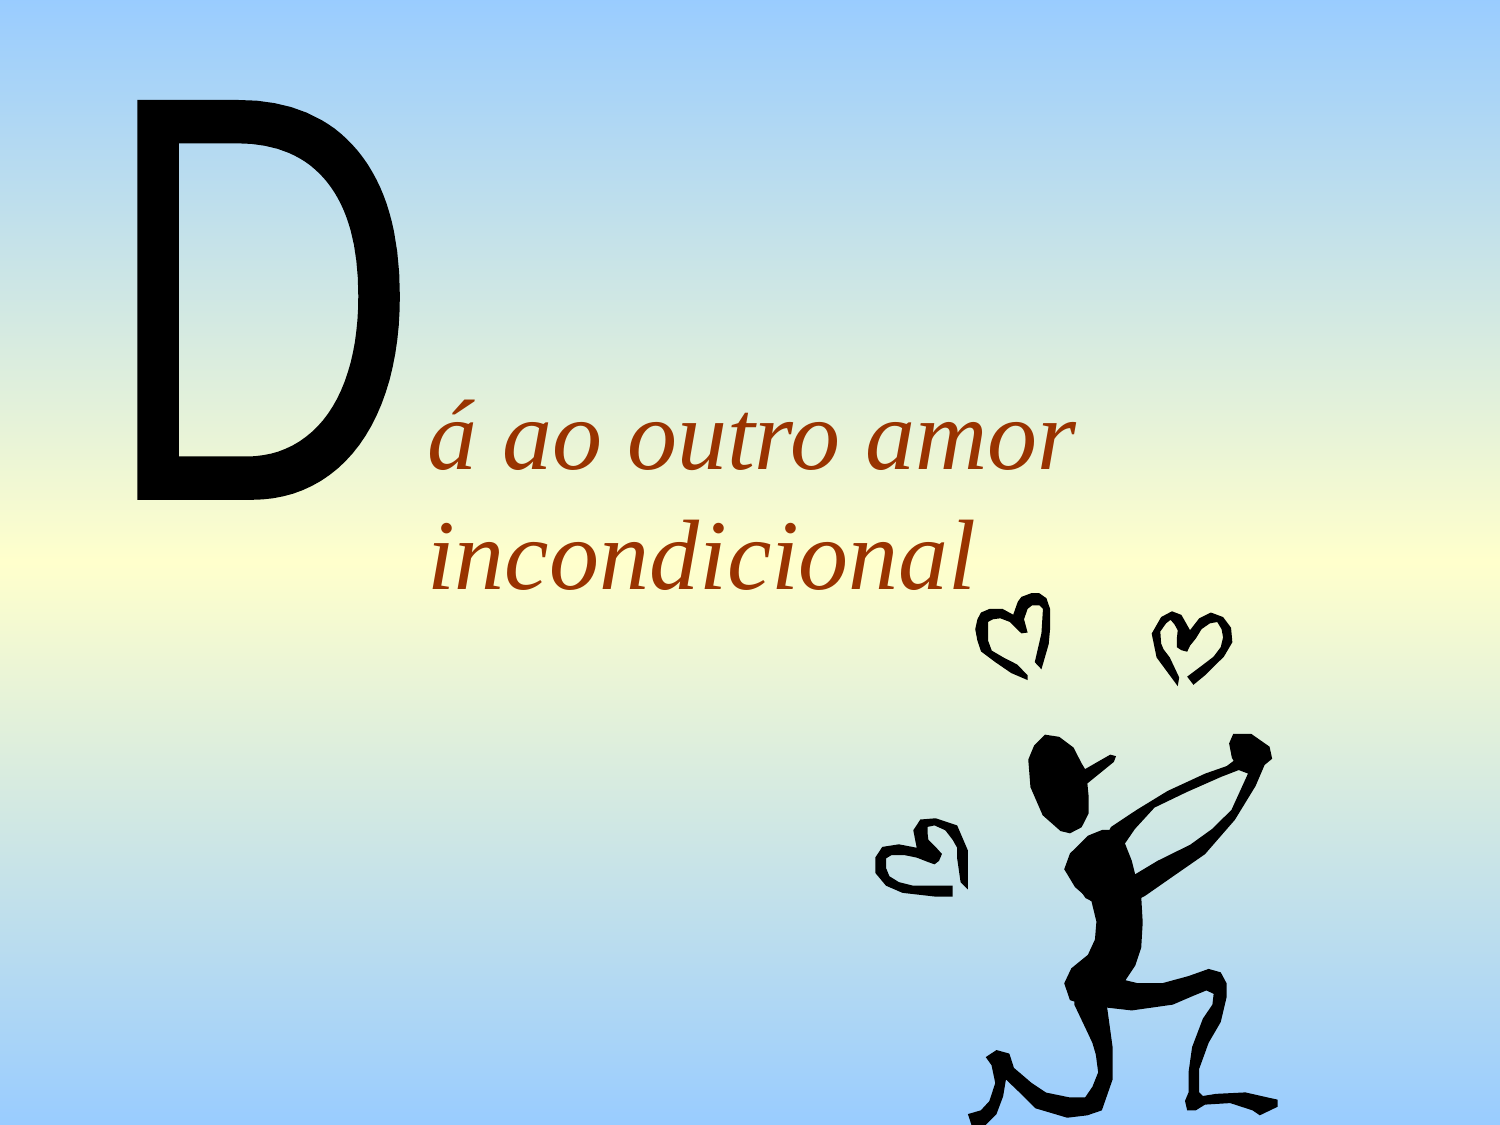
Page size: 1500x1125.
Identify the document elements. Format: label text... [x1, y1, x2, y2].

text_box á ao outro amor incondicional [412, 362, 1500, 618]
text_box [874, 593, 1278, 1125]
